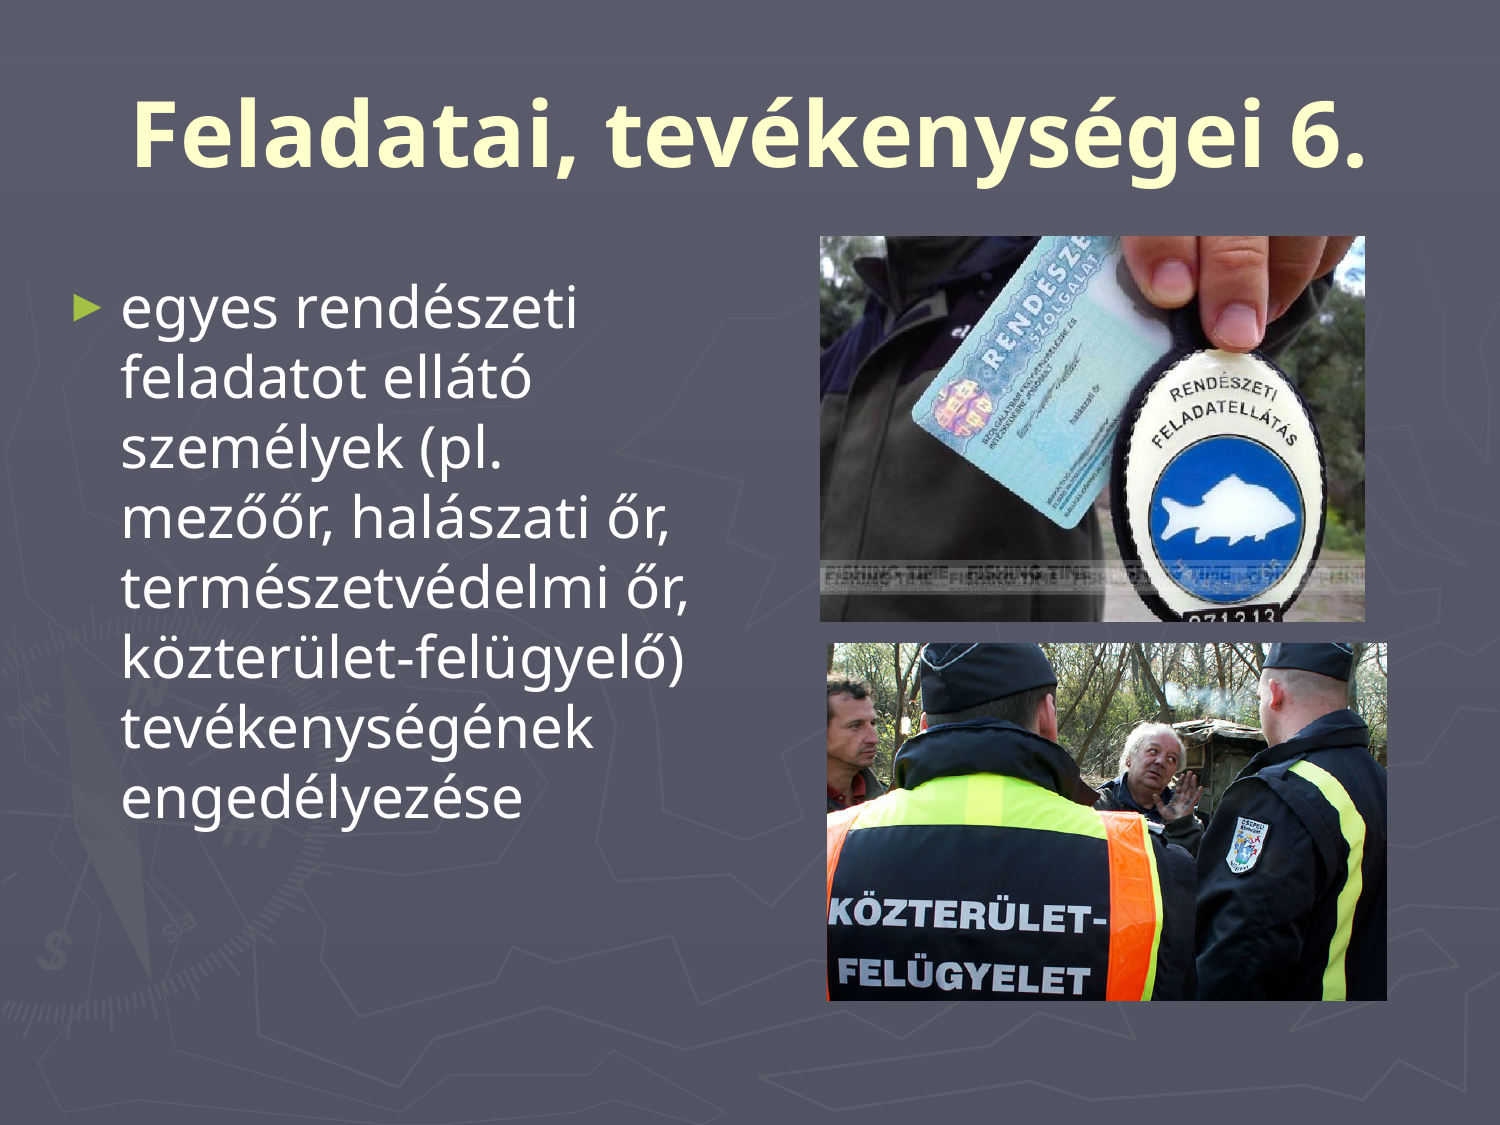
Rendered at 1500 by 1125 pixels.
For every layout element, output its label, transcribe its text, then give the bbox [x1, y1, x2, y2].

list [820, 235, 1365, 622]
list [826, 643, 1387, 1001]
list egyes rendészeti feladatot ellátó személyek (pl. mezőőr, halászati őr, természetvédelmi őr, közterület-felügyelő) tevékenységének engedélyezése [49, 262, 738, 1001]
title Feladatai, tevékenységei 6. [49, 37, 1451, 226]
